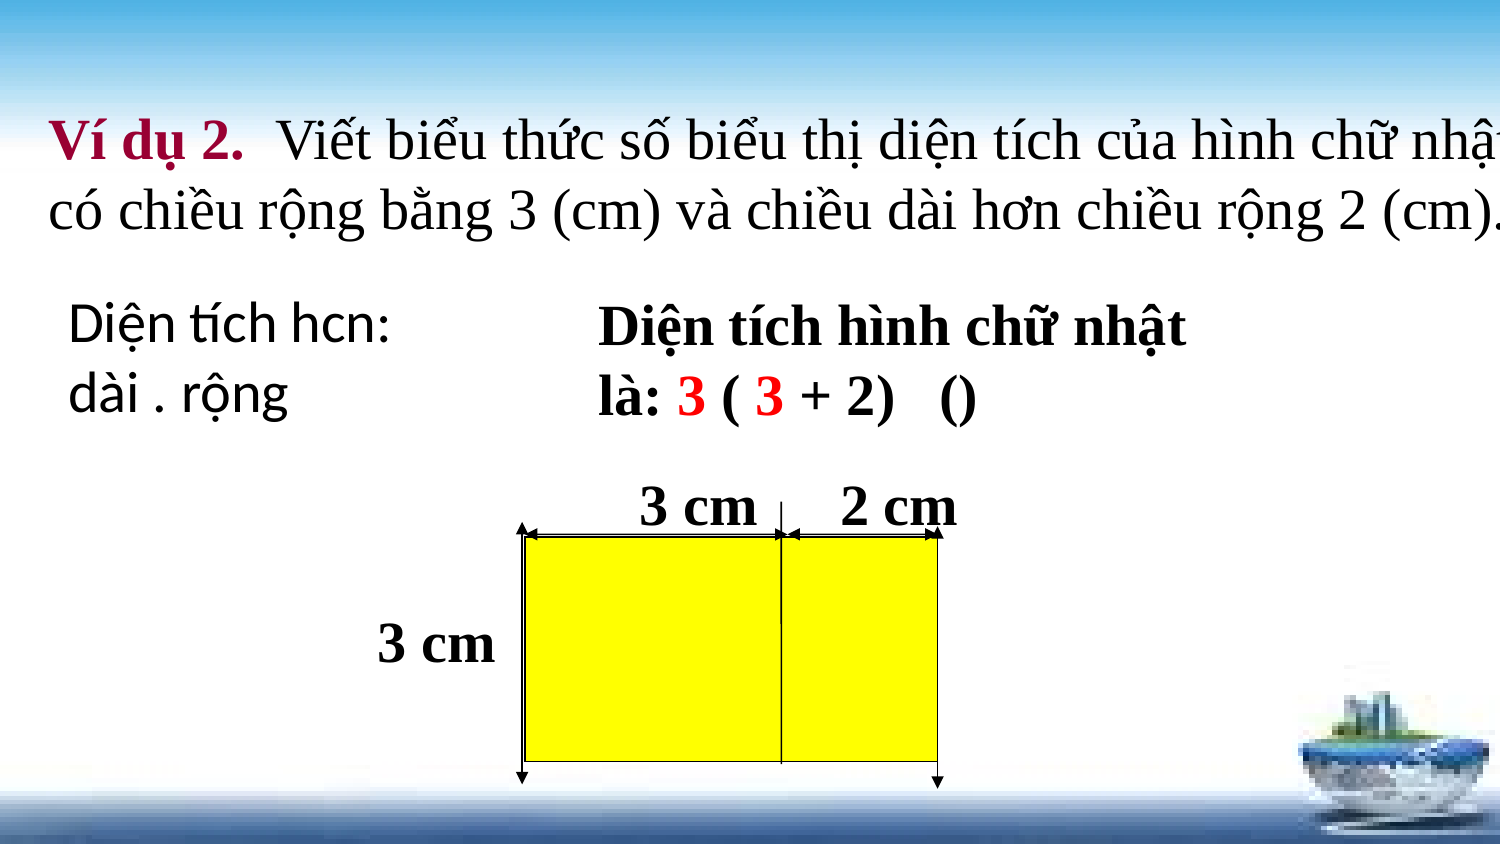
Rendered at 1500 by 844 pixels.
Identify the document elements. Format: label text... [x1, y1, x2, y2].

text_box 3 cm [362, 596, 517, 682]
picture [0, 0, 1500, 844]
text_box Diện tích hcn: dài . rộng [53, 276, 466, 432]
text_box 2 cm [824, 459, 988, 545]
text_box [524, 501, 938, 765]
text_box 3 cm [624, 459, 781, 500]
text_box Ví dụ 2. Viết biểu thức số biểu thị diện tích của hình chữ nhật có chiều rộng bằng 3 (cm) và chiều dài hơn chiều rộng 2 (cm). [33, 93, 1500, 249]
